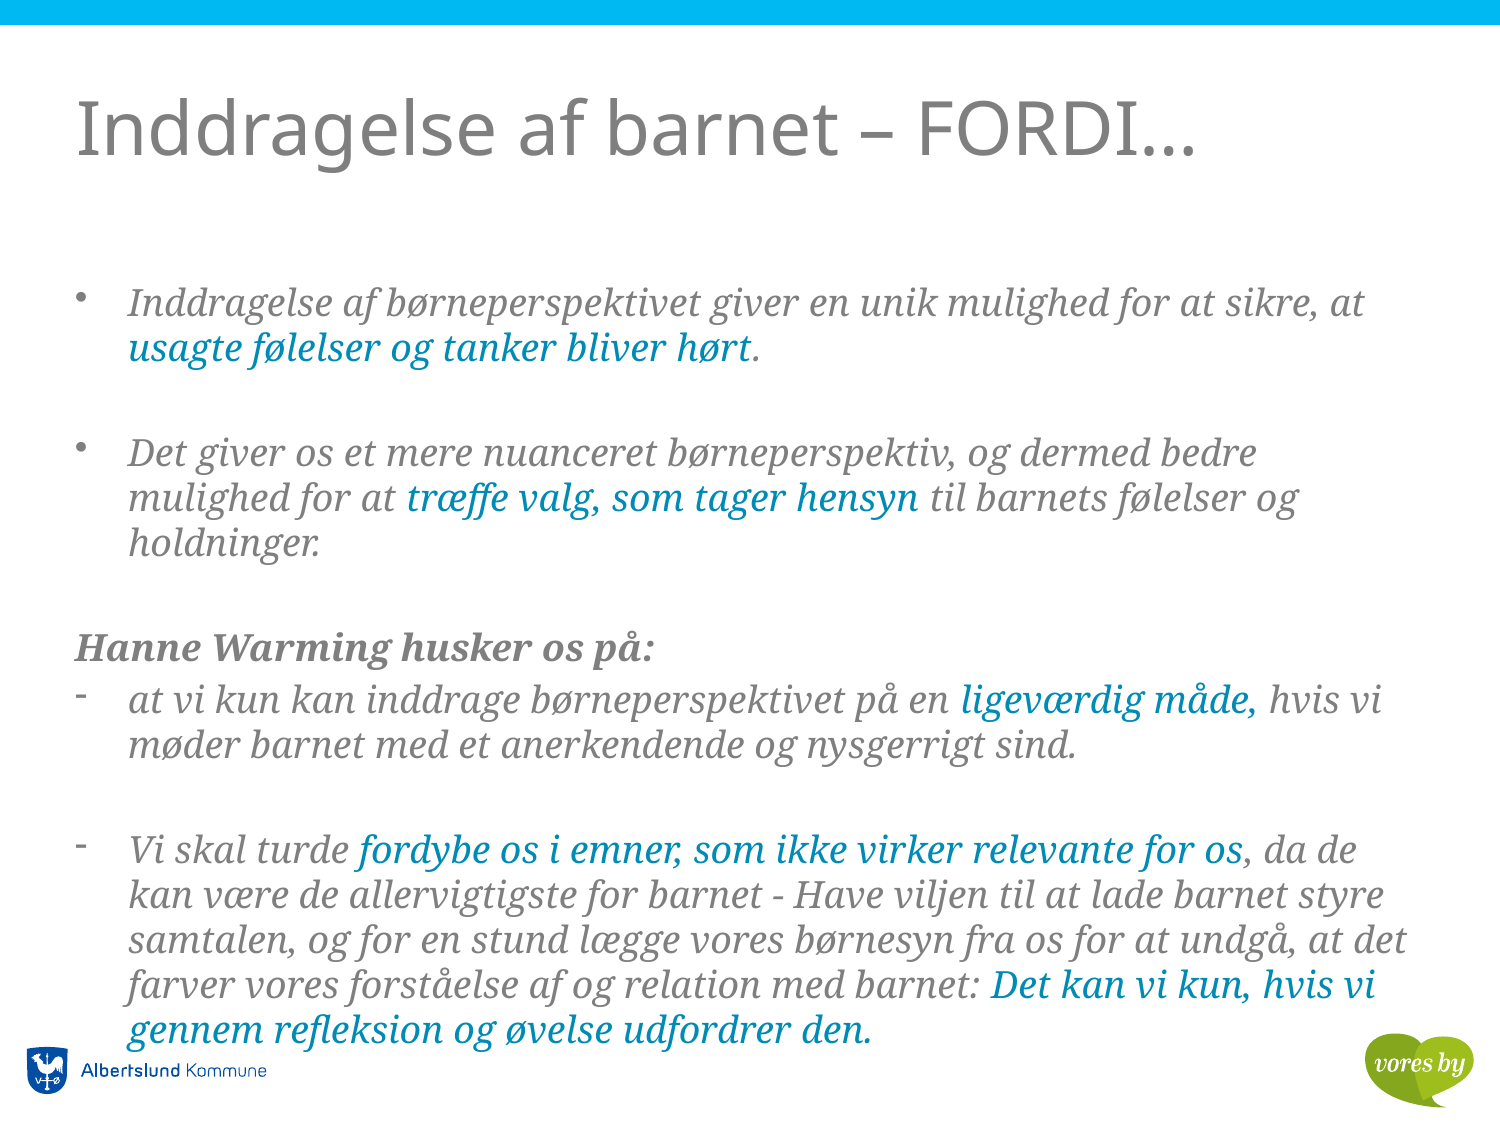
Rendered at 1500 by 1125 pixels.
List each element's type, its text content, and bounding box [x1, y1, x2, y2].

list Inddragelse af børneperspektivet giver en unik mulighed for at sikre, at usagte følelser og tanker bliver hørt. Det giver os et mere nuanceret børneperspektiv, og dermed bedre mulighed for at træffe valg, som tager hensyn til barnets følelser og holdninger. Hanne Warming husker os på: at vi kun kan inddrage børneperspektivet på en ligeværdig måde, hvis vi møder barnet med et anerkendende og nysgerrigt sind. Vi skal turde fordybe os i emner, som ikke virker relevante for os, da de kan være de allervigtigste for barnet - Have viljen til at lade barnet styre samtalen, og for en stund lægge vores børnesyn fra os for at undgå, at det farver vores forståelse af og relation med barnet: Det kan vi kun, hvis vi gennem refleksion og øvelse udfordrer den. [74, 278, 1410, 1024]
title Inddragelse af barnet – FORDI… [76, 95, 1418, 279]
